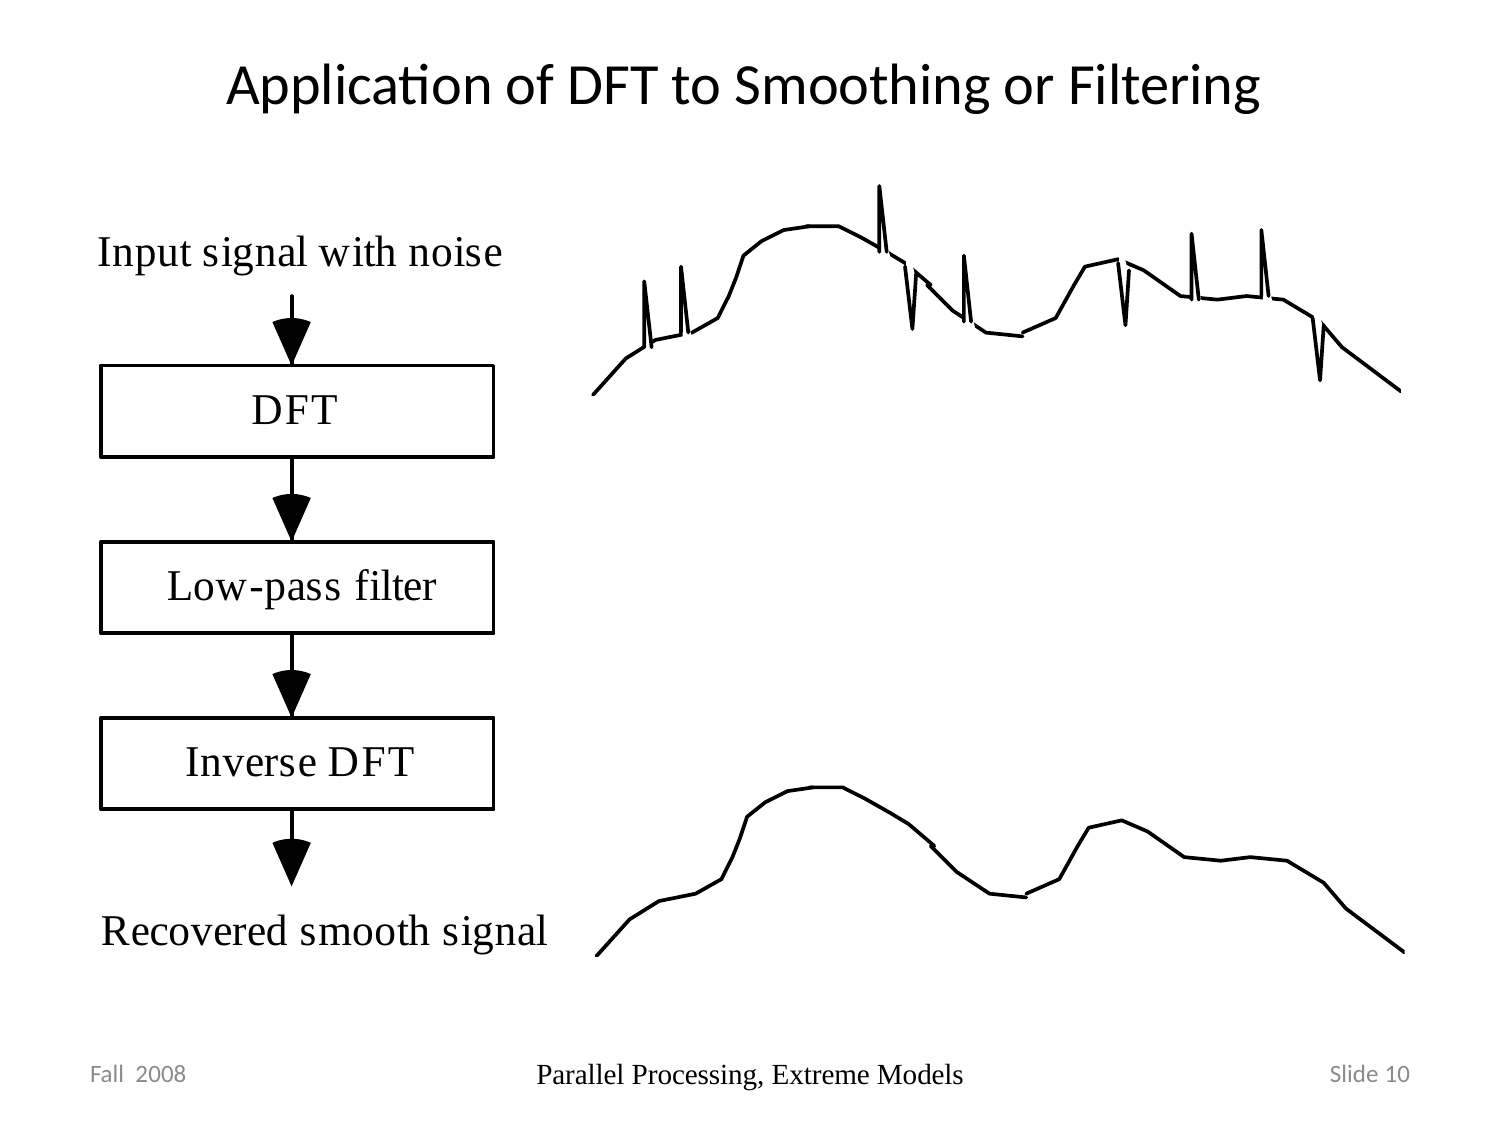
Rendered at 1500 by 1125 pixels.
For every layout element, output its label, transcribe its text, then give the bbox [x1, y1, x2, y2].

slide_number Slide 10 [1074, 1042, 1425, 1103]
slide_number Fall 2008 [75, 1042, 425, 1103]
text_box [74, 174, 1426, 988]
title Application of DFT to Smoothing or Filtering [75, 24, 1413, 138]
footer Parallel Processing, Extreme Models [512, 1042, 988, 1103]
